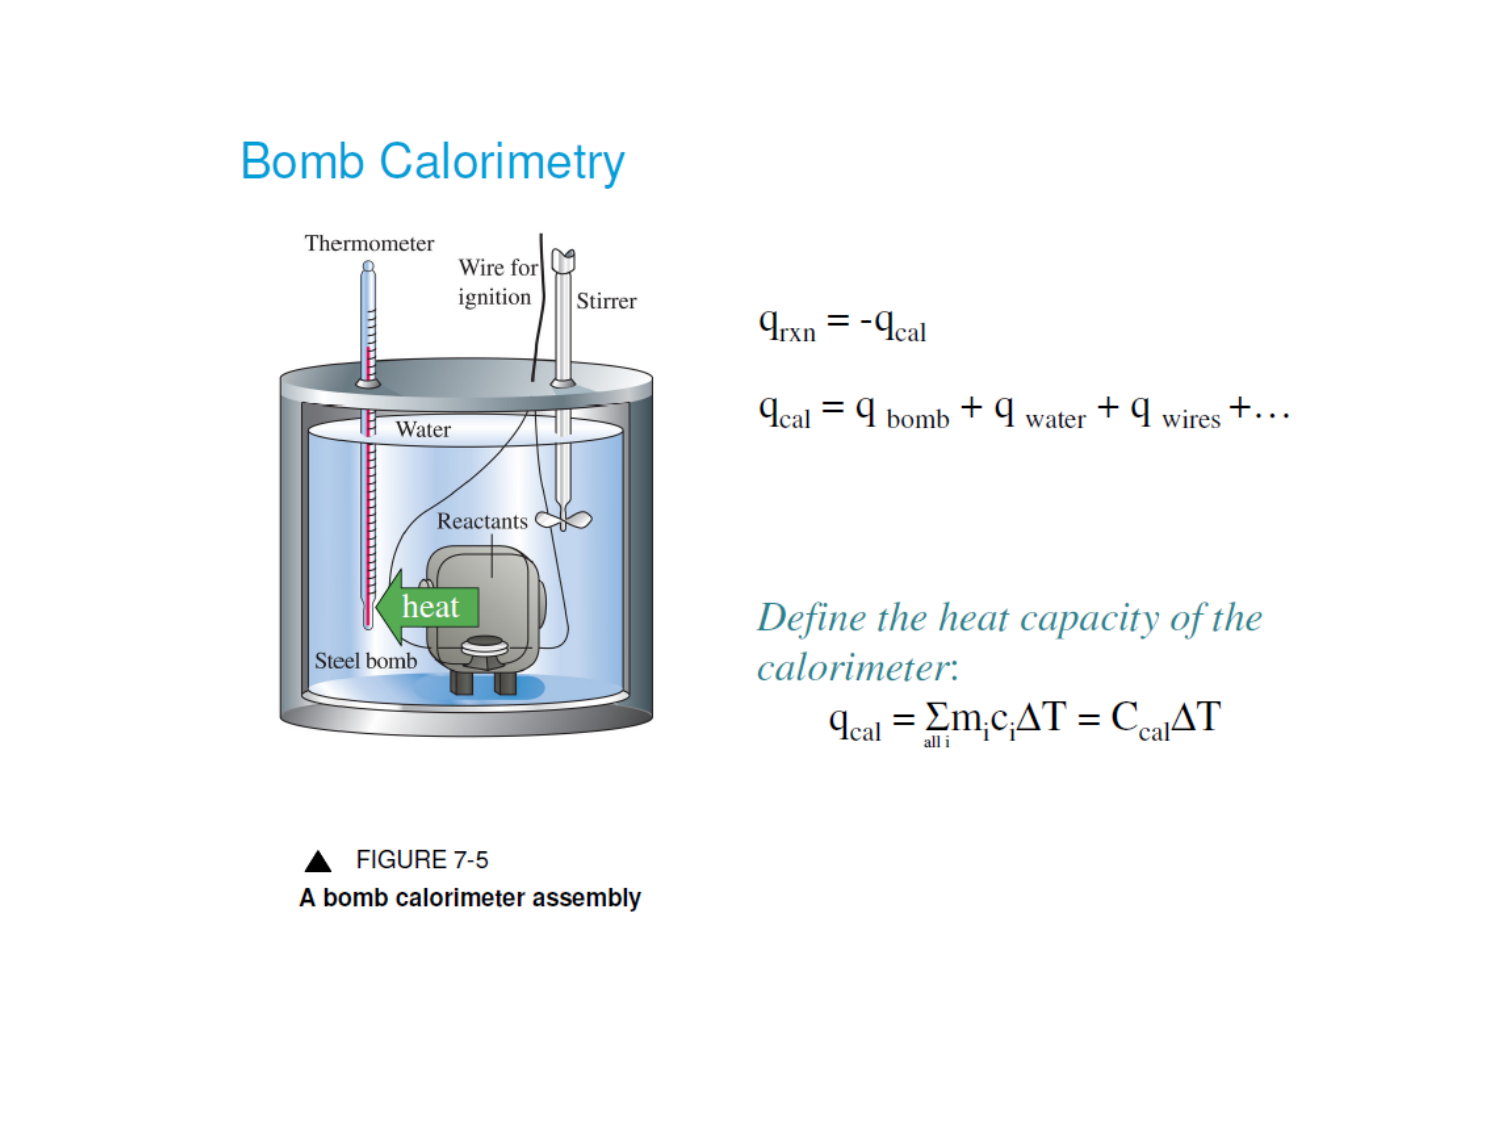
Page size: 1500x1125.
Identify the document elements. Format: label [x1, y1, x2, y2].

list [123, 101, 1314, 918]
